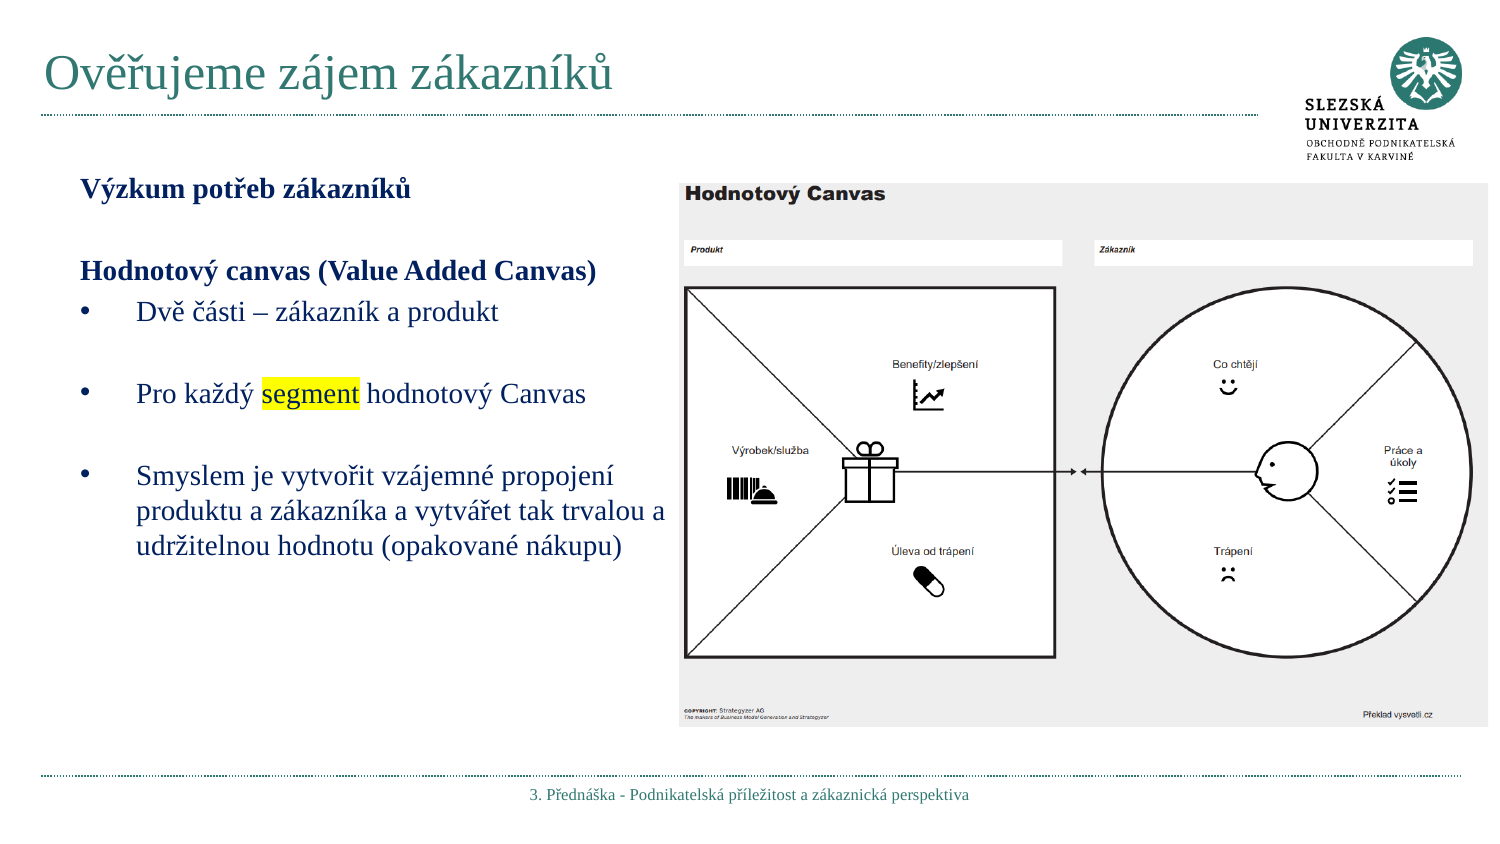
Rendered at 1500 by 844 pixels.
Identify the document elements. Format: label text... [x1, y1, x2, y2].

picture [1305, 37, 1462, 160]
picture [678, 183, 1489, 727]
title Ověřujeme zájem zákazníků [29, 32, 928, 116]
text_box 3. Přednáška - Podnikatelská příležitost a zákaznická perspektiva [442, 776, 1058, 811]
text_box Výzkum potřeb zákazníků Hodnotový canvas (Value Added Canvas) Dvě části – zákazník a produkt Pro každý segment hodnotový Canvas Smyslem je vytvořit vzájemné propojení produktu a zákazníka a vytvářet tak trvalou a udržitelnou hodnotu (opakované nákupu) [64, 161, 691, 777]
